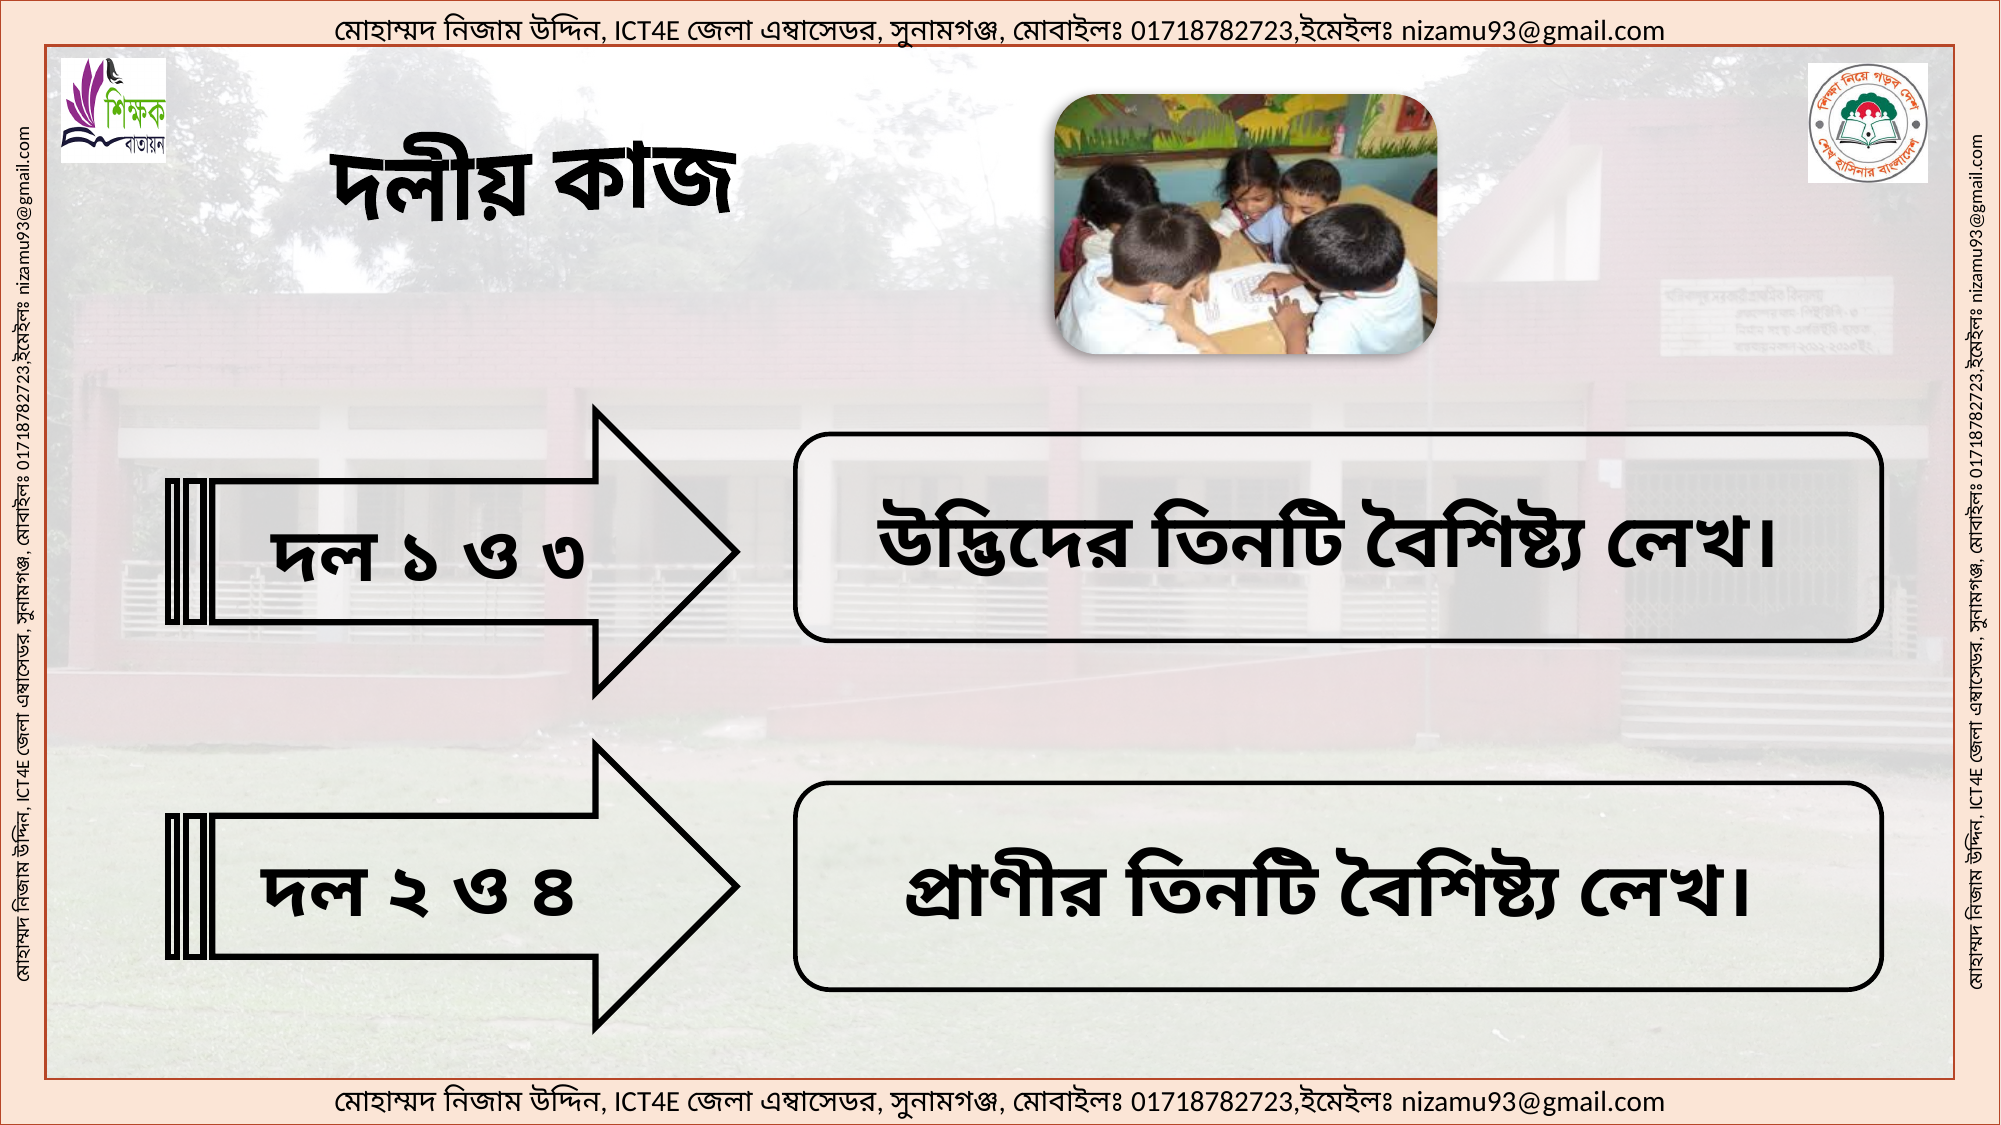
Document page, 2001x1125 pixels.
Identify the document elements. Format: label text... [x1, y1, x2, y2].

text_box উদ্ভিদের তিনটি বৈশিষ্ট্য লেখ। [794, 432, 1883, 642]
text_box দল ২ ও ৪ [167, 815, 178, 958]
text_box দল ১ ও ৩ [211, 408, 738, 696]
picture [61, 58, 166, 163]
picture [1808, 63, 1928, 183]
text_box দল ১ ও ৩ [185, 480, 204, 623]
text_box দল ২ ও ৪ [185, 815, 204, 958]
text_box দল ১ ও ৩ [167, 480, 178, 623]
picture [1054, 94, 1438, 355]
text_box প্রাণীর তিনটি বৈশিষ্ট্য লেখ। [794, 781, 1883, 991]
text_box দল ২ ও ৪ [211, 742, 738, 1030]
